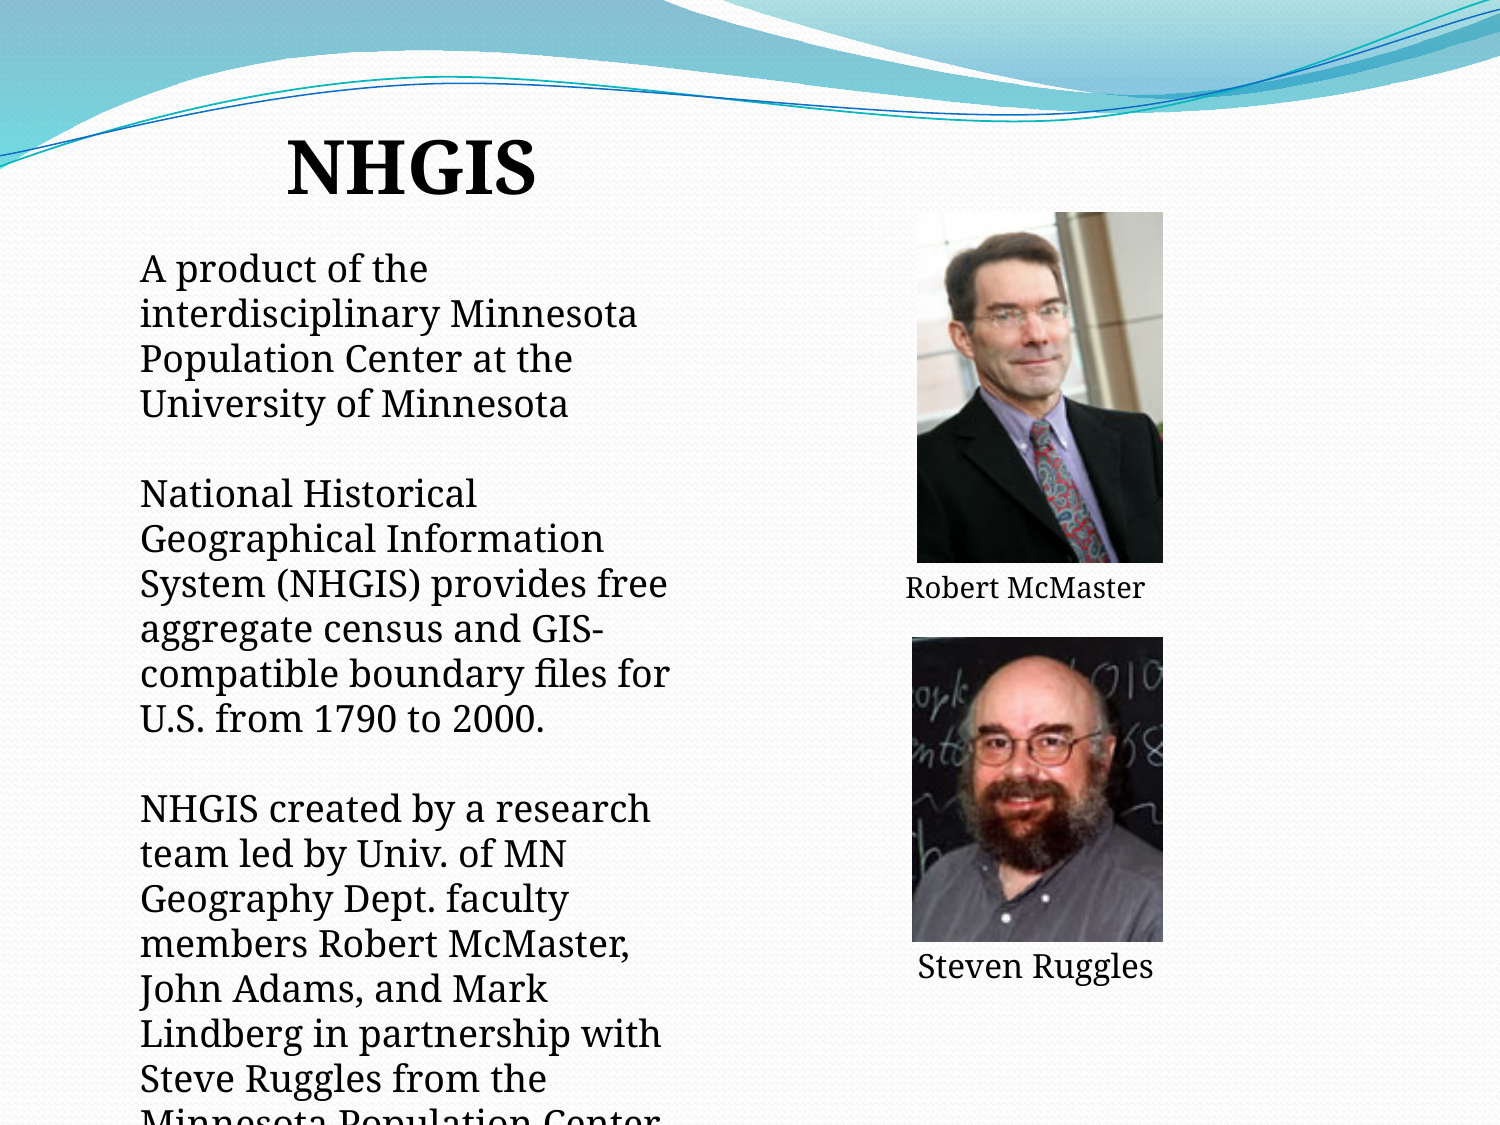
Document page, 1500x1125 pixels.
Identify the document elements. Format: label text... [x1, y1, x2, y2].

picture [912, 637, 1163, 942]
text_box NHGIS [272, 112, 554, 218]
text_box Robert McMaster [890, 562, 1161, 613]
text_box A product of the interdisciplinary Minnesota Population Center at the University of Minnesota National Historical Geographical Information System (NHGIS) provides free aggregate census and GIS-compatible boundary files for U.S. from 1790 to 2000. NHGIS created by a research team led by Univ. of MN Geography Dept. faculty members Robert McMaster, John Adams, and Mark Lindberg in partnership with Steve Ruggles from the Minnesota Population Center (received $5 million in funding from NSF). [124, 237, 713, 1125]
text_box Steven Ruggles [903, 937, 1169, 993]
picture [916, 212, 1163, 563]
